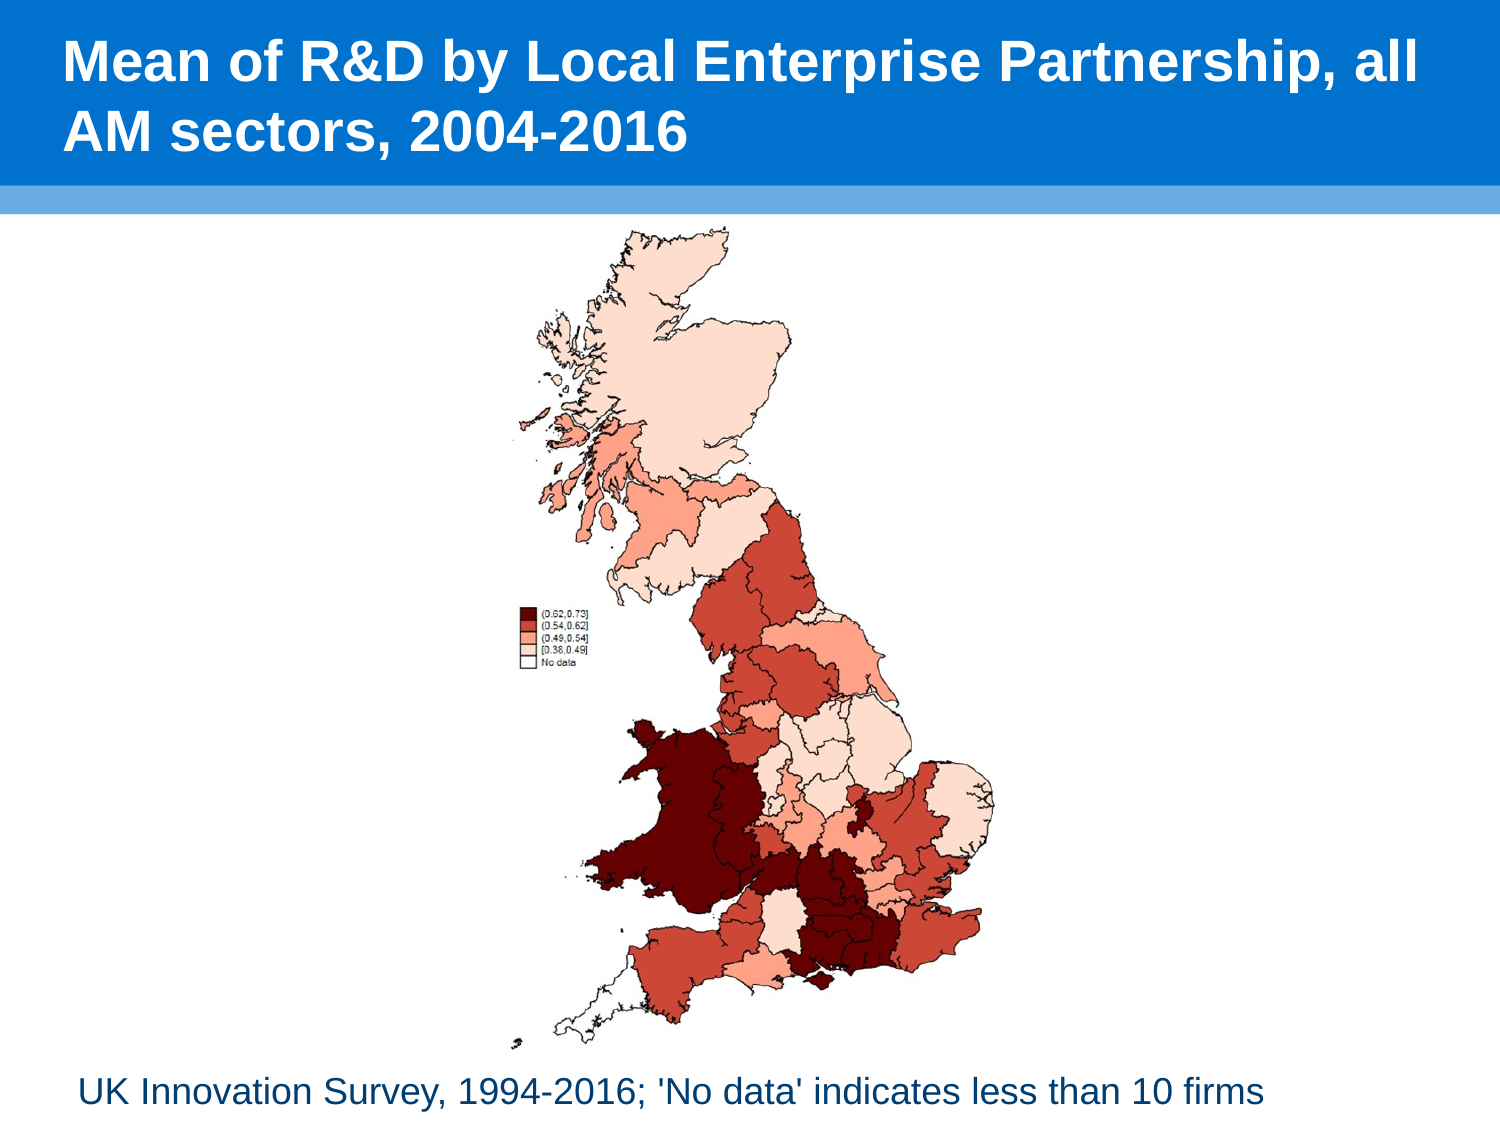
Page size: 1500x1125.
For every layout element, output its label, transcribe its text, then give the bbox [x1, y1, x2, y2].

picture [0, 0, 1500, 216]
title Mean of R&D by Local Enterprise Partnership, all AM sectors, 2004-2016 [62, 23, 1438, 94]
picture [505, 217, 999, 1057]
text_box UK Innovation Survey, 1994-2016; 'No data' indicates less than 10 firms [62, 1060, 1437, 1120]
